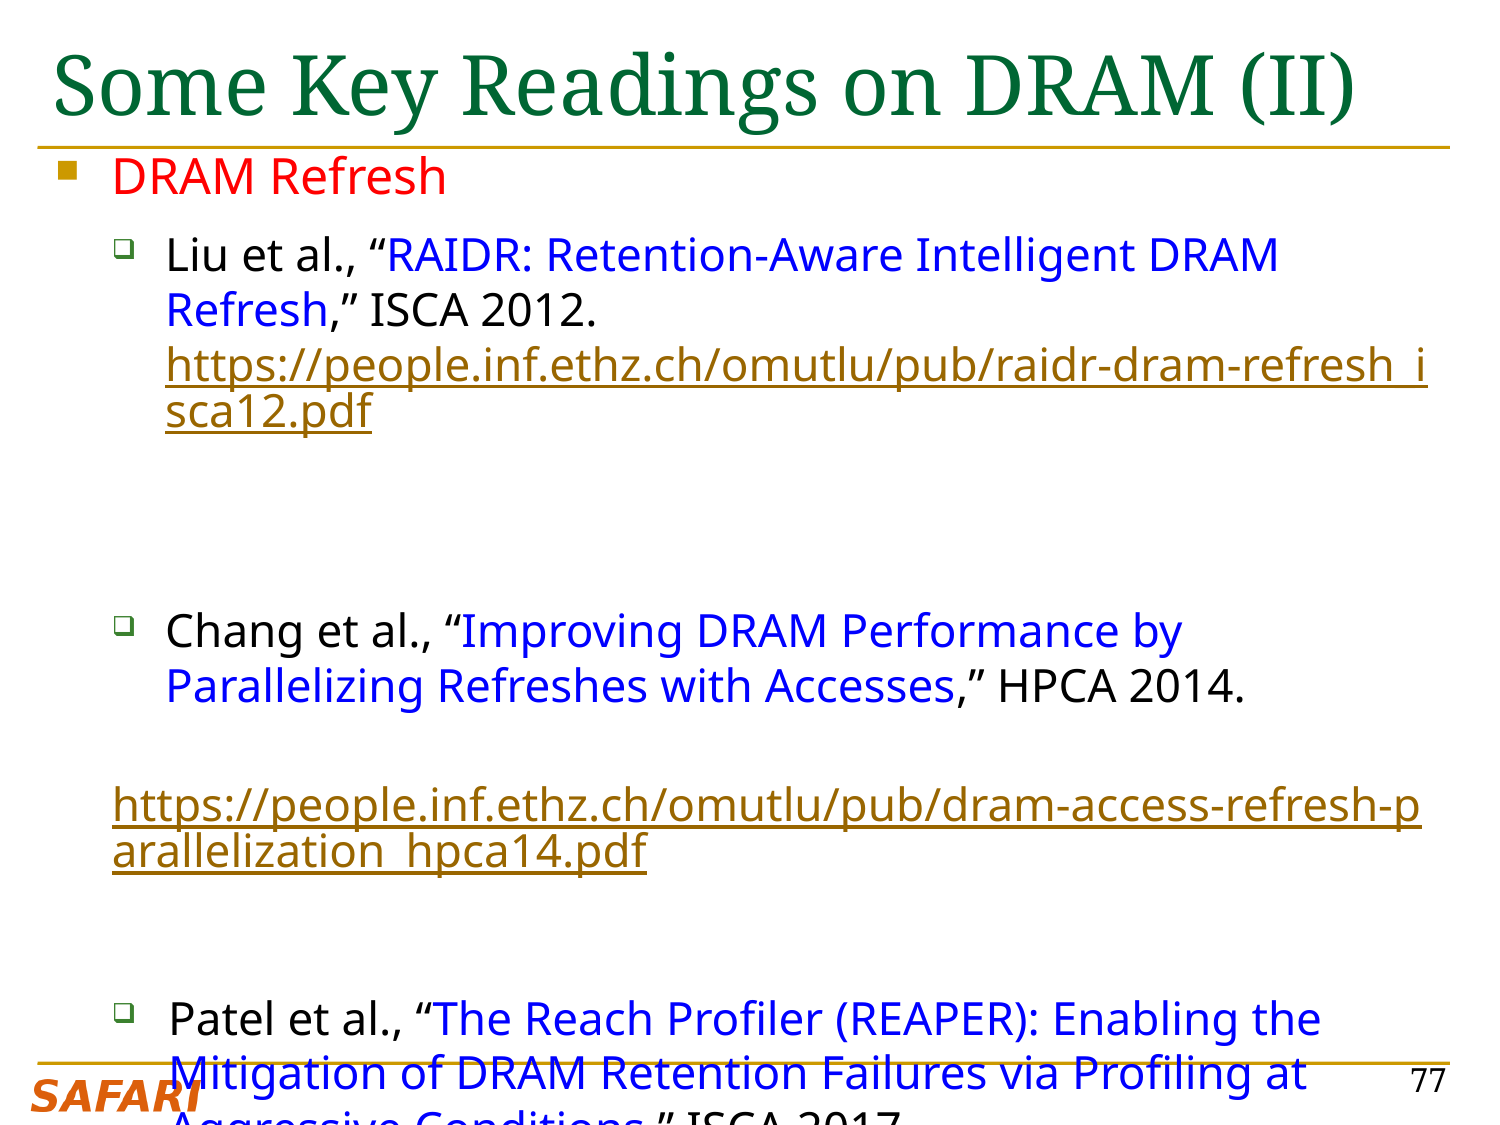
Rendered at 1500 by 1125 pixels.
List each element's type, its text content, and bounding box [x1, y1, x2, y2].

list DRAM Refresh Liu et al., “RAIDR: Retention-Aware Intelligent DRAM Refresh,” ISCA 2012. https://people.inf.ethz.ch/omutlu/pub/raidr-dram-refresh_isca12.pdf Chang et al., “Improving DRAM Performance by Parallelizing Refreshes with Accesses,” HPCA 2014. https://people.inf.ethz.ch/omutlu/pub/dram-access-refresh-parallelization_hpca14.pdf Patel et al., “The Reach Profiler (REAPER): Enabling the Mitigation of DRAM Retention Failures via Profiling at Aggressive Conditions,” ISCA 2017. https://people.inf.ethz.ch/omutlu/pub/reaper-dram-retention-profiling-lpddr4_isca17.pdf [37, 137, 1450, 990]
slide_number 77 [1111, 1036, 1462, 1112]
title Some Key Readings on DRAM (II) [37, 24, 1450, 137]
picture [29, 1070, 207, 1122]
